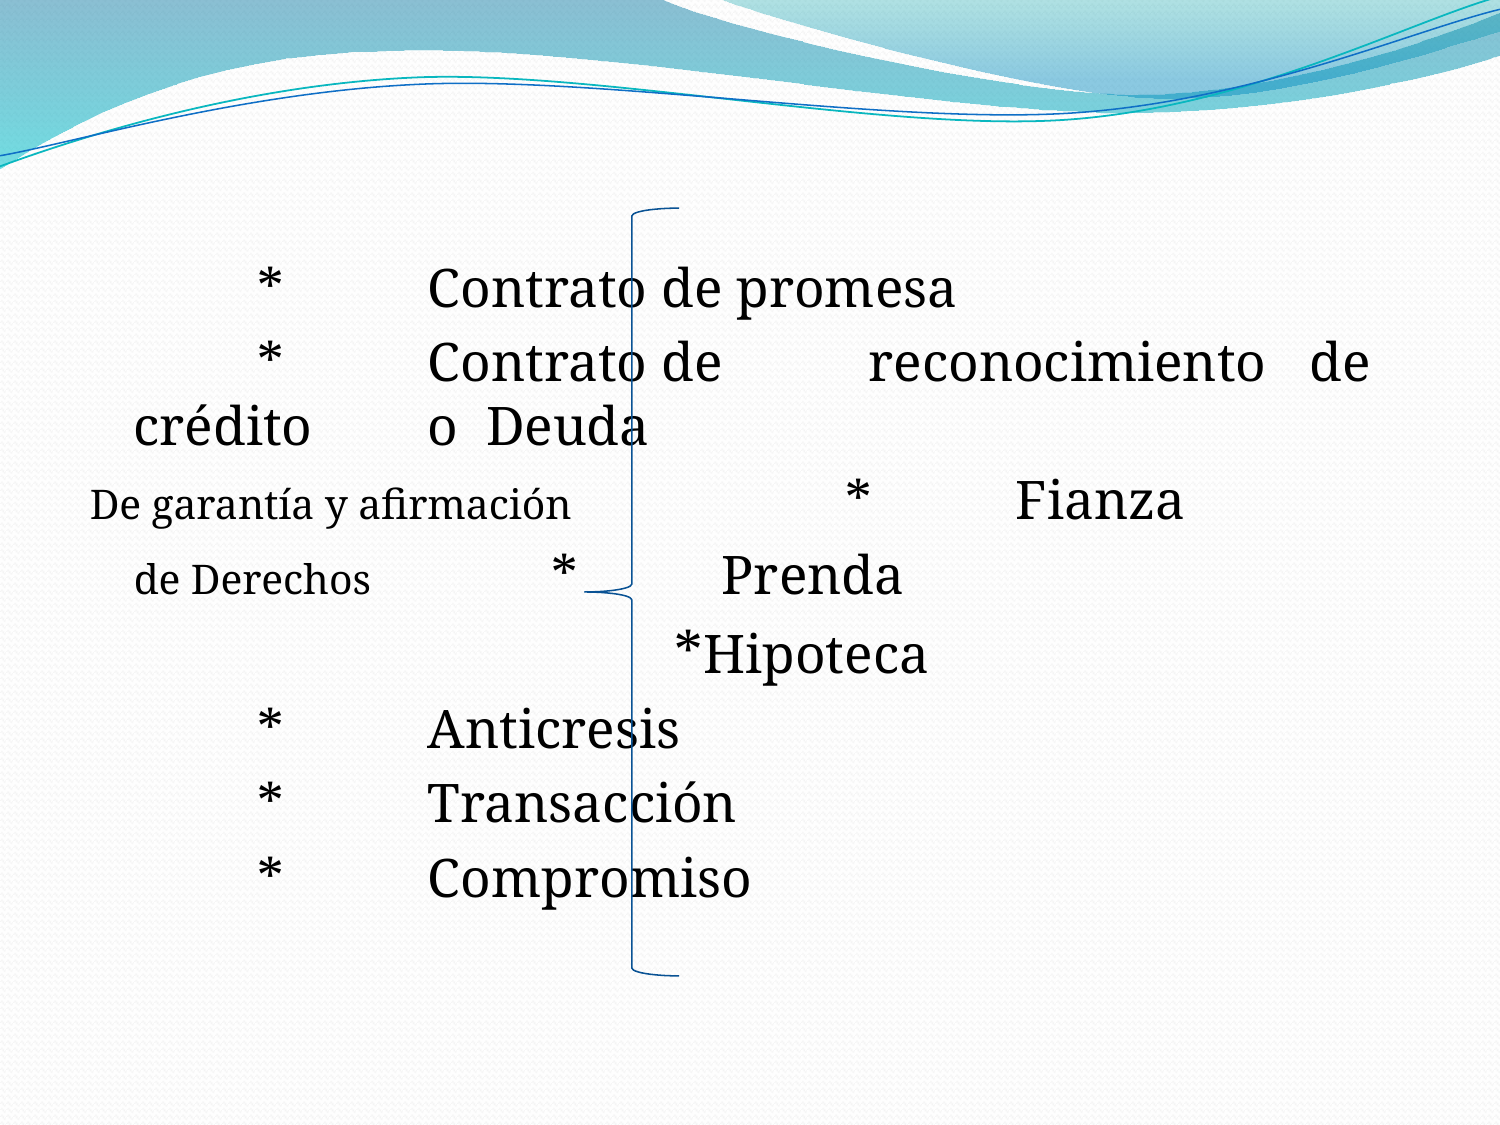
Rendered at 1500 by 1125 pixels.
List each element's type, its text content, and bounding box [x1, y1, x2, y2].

list * Contrato de promesa * Contrato de reconocimiento de crédito o Deuda De garantía y afirmación * Fianza de Derechos * Prenda *Hipoteca * Anticresis * Transacción * Compromiso [75, 172, 1425, 1038]
text_box [583, 207, 680, 977]
